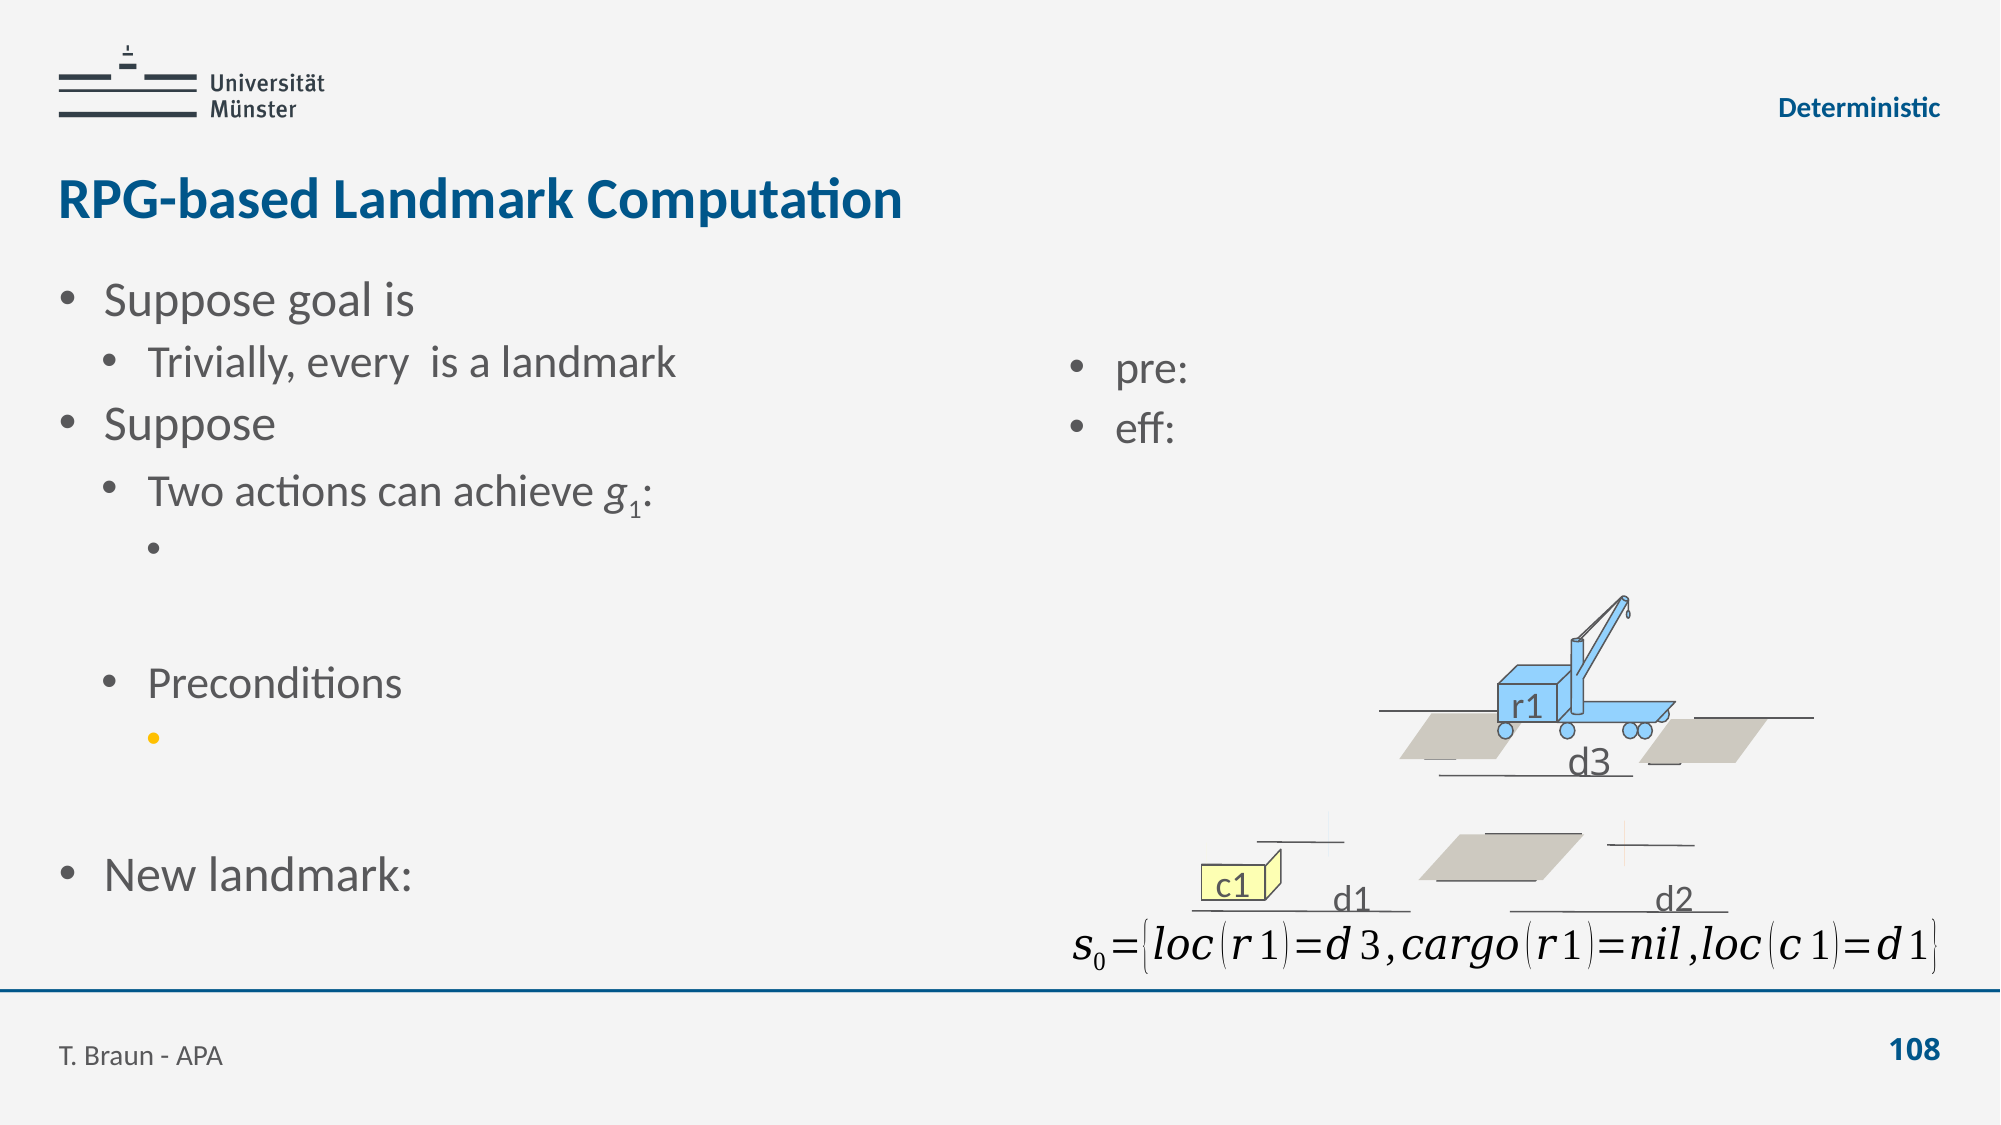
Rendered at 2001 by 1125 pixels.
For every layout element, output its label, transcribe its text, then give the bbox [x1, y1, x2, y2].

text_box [1191, 588, 1814, 913]
slide_number 108 [1822, 1012, 1941, 1072]
picture [57, 43, 326, 119]
footer T. Braun - APA [58, 1012, 1440, 1072]
title RPG-based Landmark Computation [58, 148, 1941, 243]
slide_number Deterministic [589, 63, 1941, 123]
